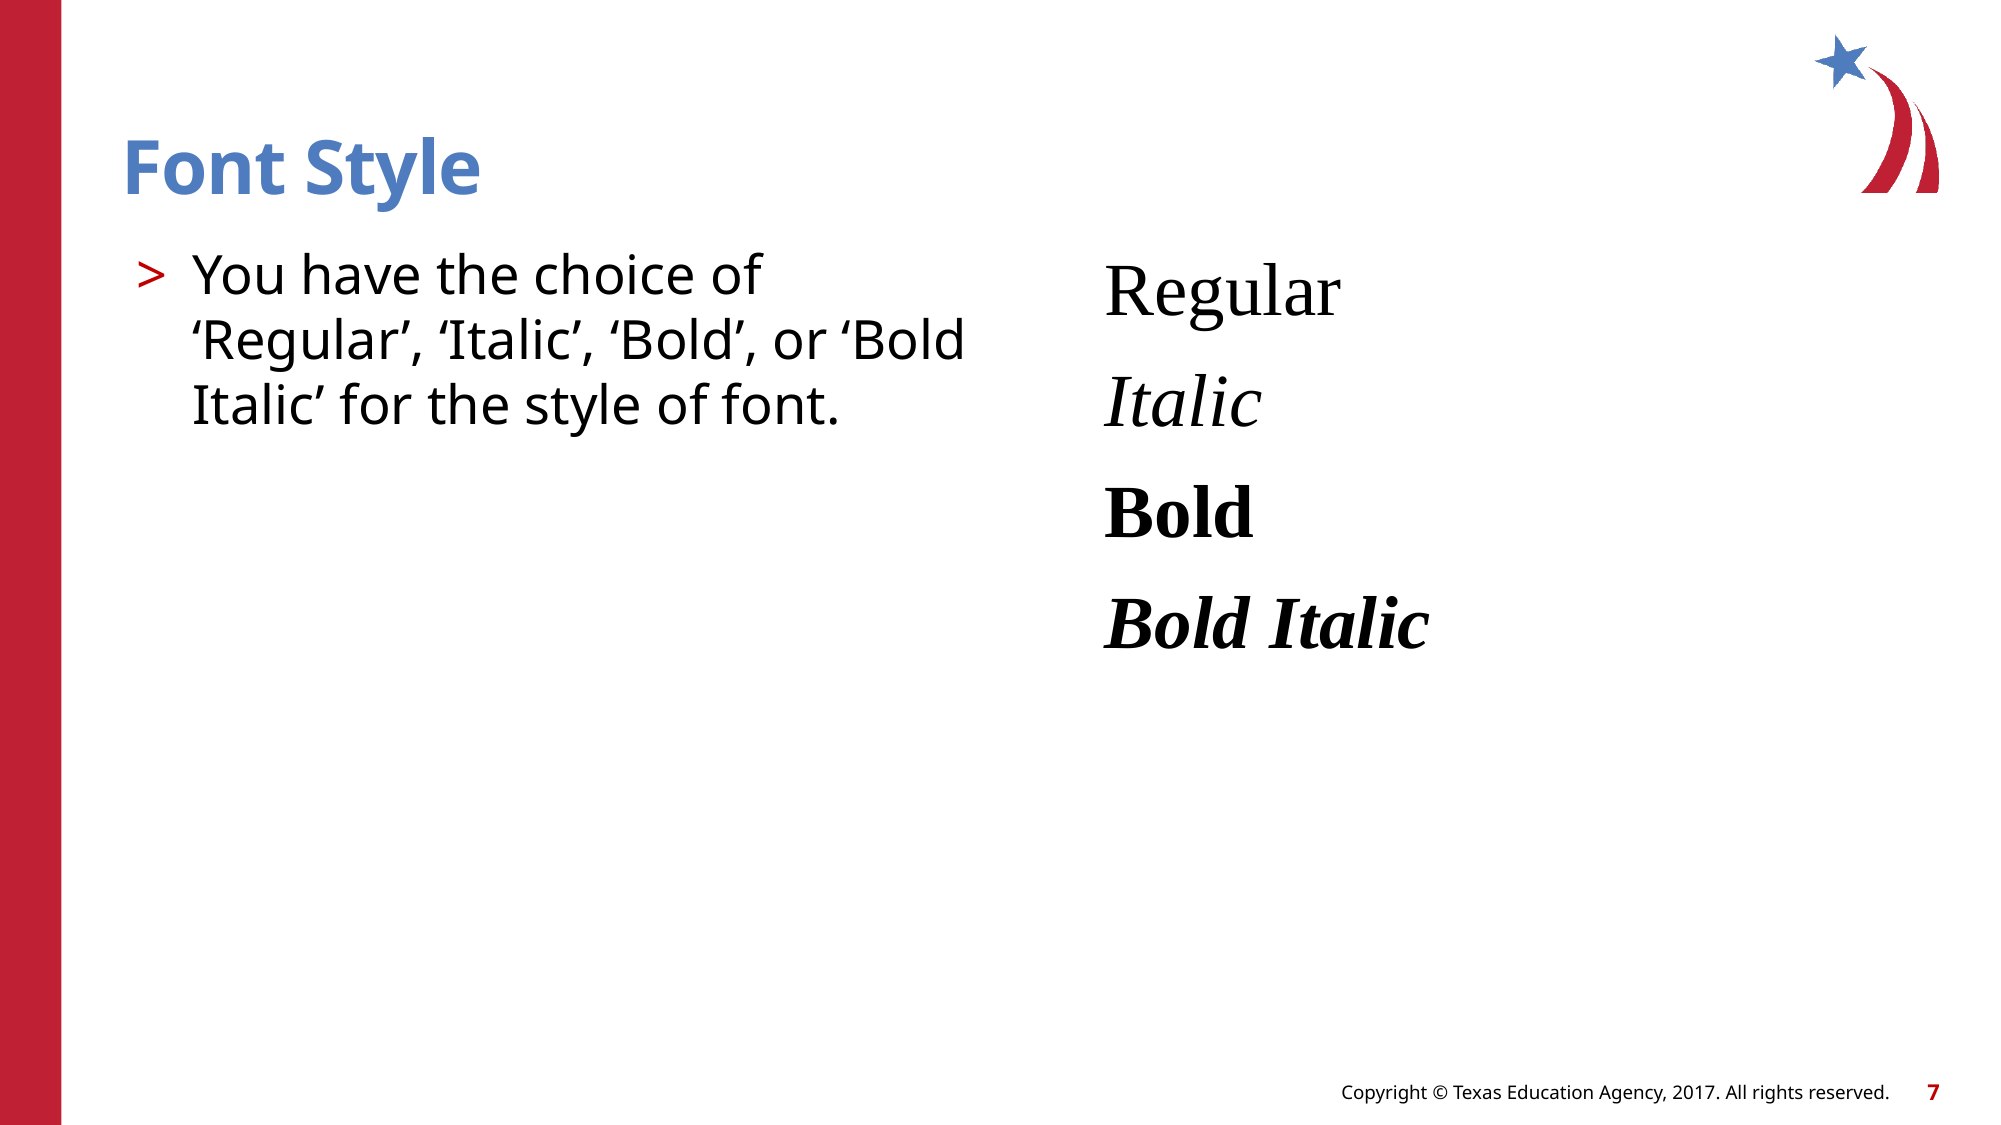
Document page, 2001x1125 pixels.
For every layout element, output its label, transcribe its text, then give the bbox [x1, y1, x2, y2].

list Regular Italic Bold Bold Italic [1089, 233, 1720, 957]
title Font Style [121, 66, 1772, 211]
list You have the choice of ‘Regular’, ‘Italic’, ‘Bold’, or ‘Bold Italic’ for the style of font. [121, 233, 1000, 1010]
picture [1814, 34, 1939, 193]
